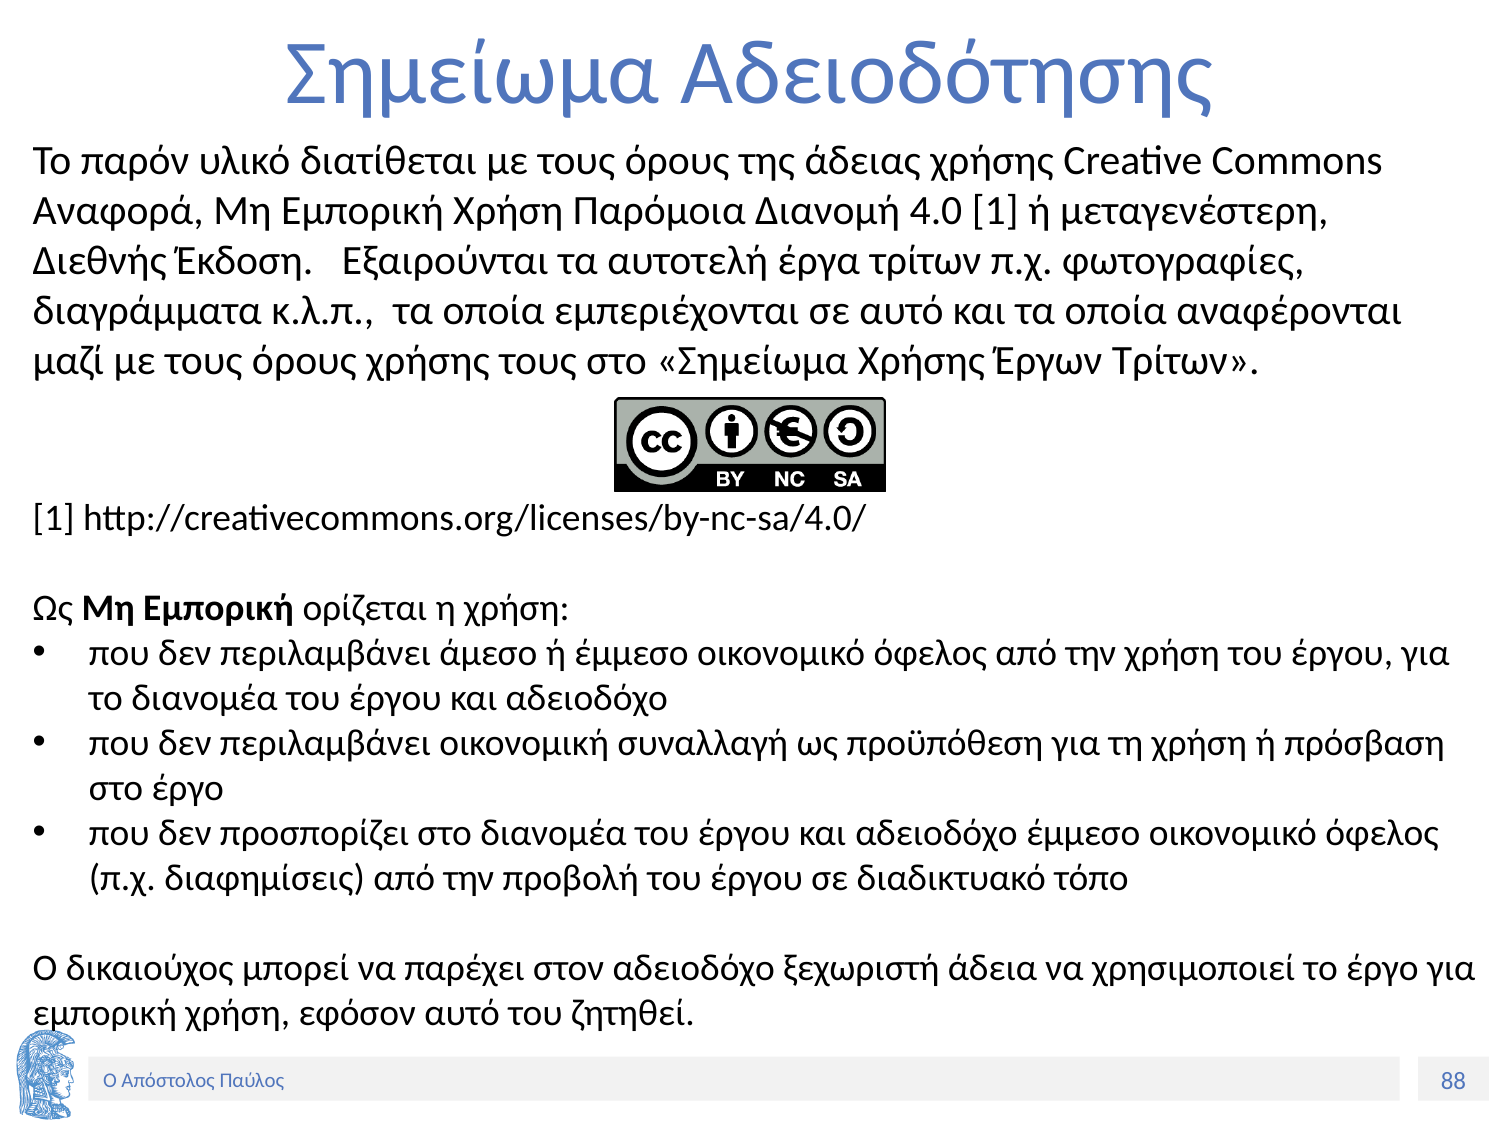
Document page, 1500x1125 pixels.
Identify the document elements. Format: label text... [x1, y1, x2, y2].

text_box [1] http://creativecommons.org/licenses/by-nc-sa/4.0/ Ως Μη Εμπορική ορίζεται η χρήση: που δεν περιλαμβάνει άμεσο ή έμμεσο οικονομικό όφελος από την χρήση του έργου, για το διανομέα του έργου και αδειοδόχο που δεν περιλαμβάνει οικονομική συναλλαγή ως προϋπόθεση για τη χρήση ή πρόσβαση στο έργο που δεν προσπορίζει στο διανομέα του έργου και αδειοδόχο έμμεσο οικονομικό όφελος (π.χ. διαφημίσεις) από την προβολή του έργου σε διαδικτυακό τόπο Ο δικαιούχος μπορεί να παρέχει στον αδειοδόχο ξεχωριστή άδεια να χρησιμοποιεί το έργο για εμπορική χρήση, εφόσον αυτό του ζητηθεί. [17, 479, 1500, 1047]
picture [9, 1026, 81, 1120]
title Σημείωμα Αδειοδότησης [75, 0, 1425, 125]
list Το παρόν υλικό διατίθεται με τους όρους της άδειας χρήσης Creative Commons Αναφορά, Μη Εμπορική Χρήση Παρόμοια Διανομή 4.0 [1] ή μεταγενέστερη, Διεθνής Έκδοση. Εξαιρούνται τα αυτοτελή έργα τρίτων π.χ. φωτογραφίες, διαγράμματα κ.λ.π., τα οποία εμπεριέχονται σε αυτό και τα οποία αναφέρονται μαζί με τους όρους χρήσης τους στο «Σημείωμα Χρήσης Έργων Τρίτων». [17, 125, 1483, 362]
picture [614, 396, 886, 492]
